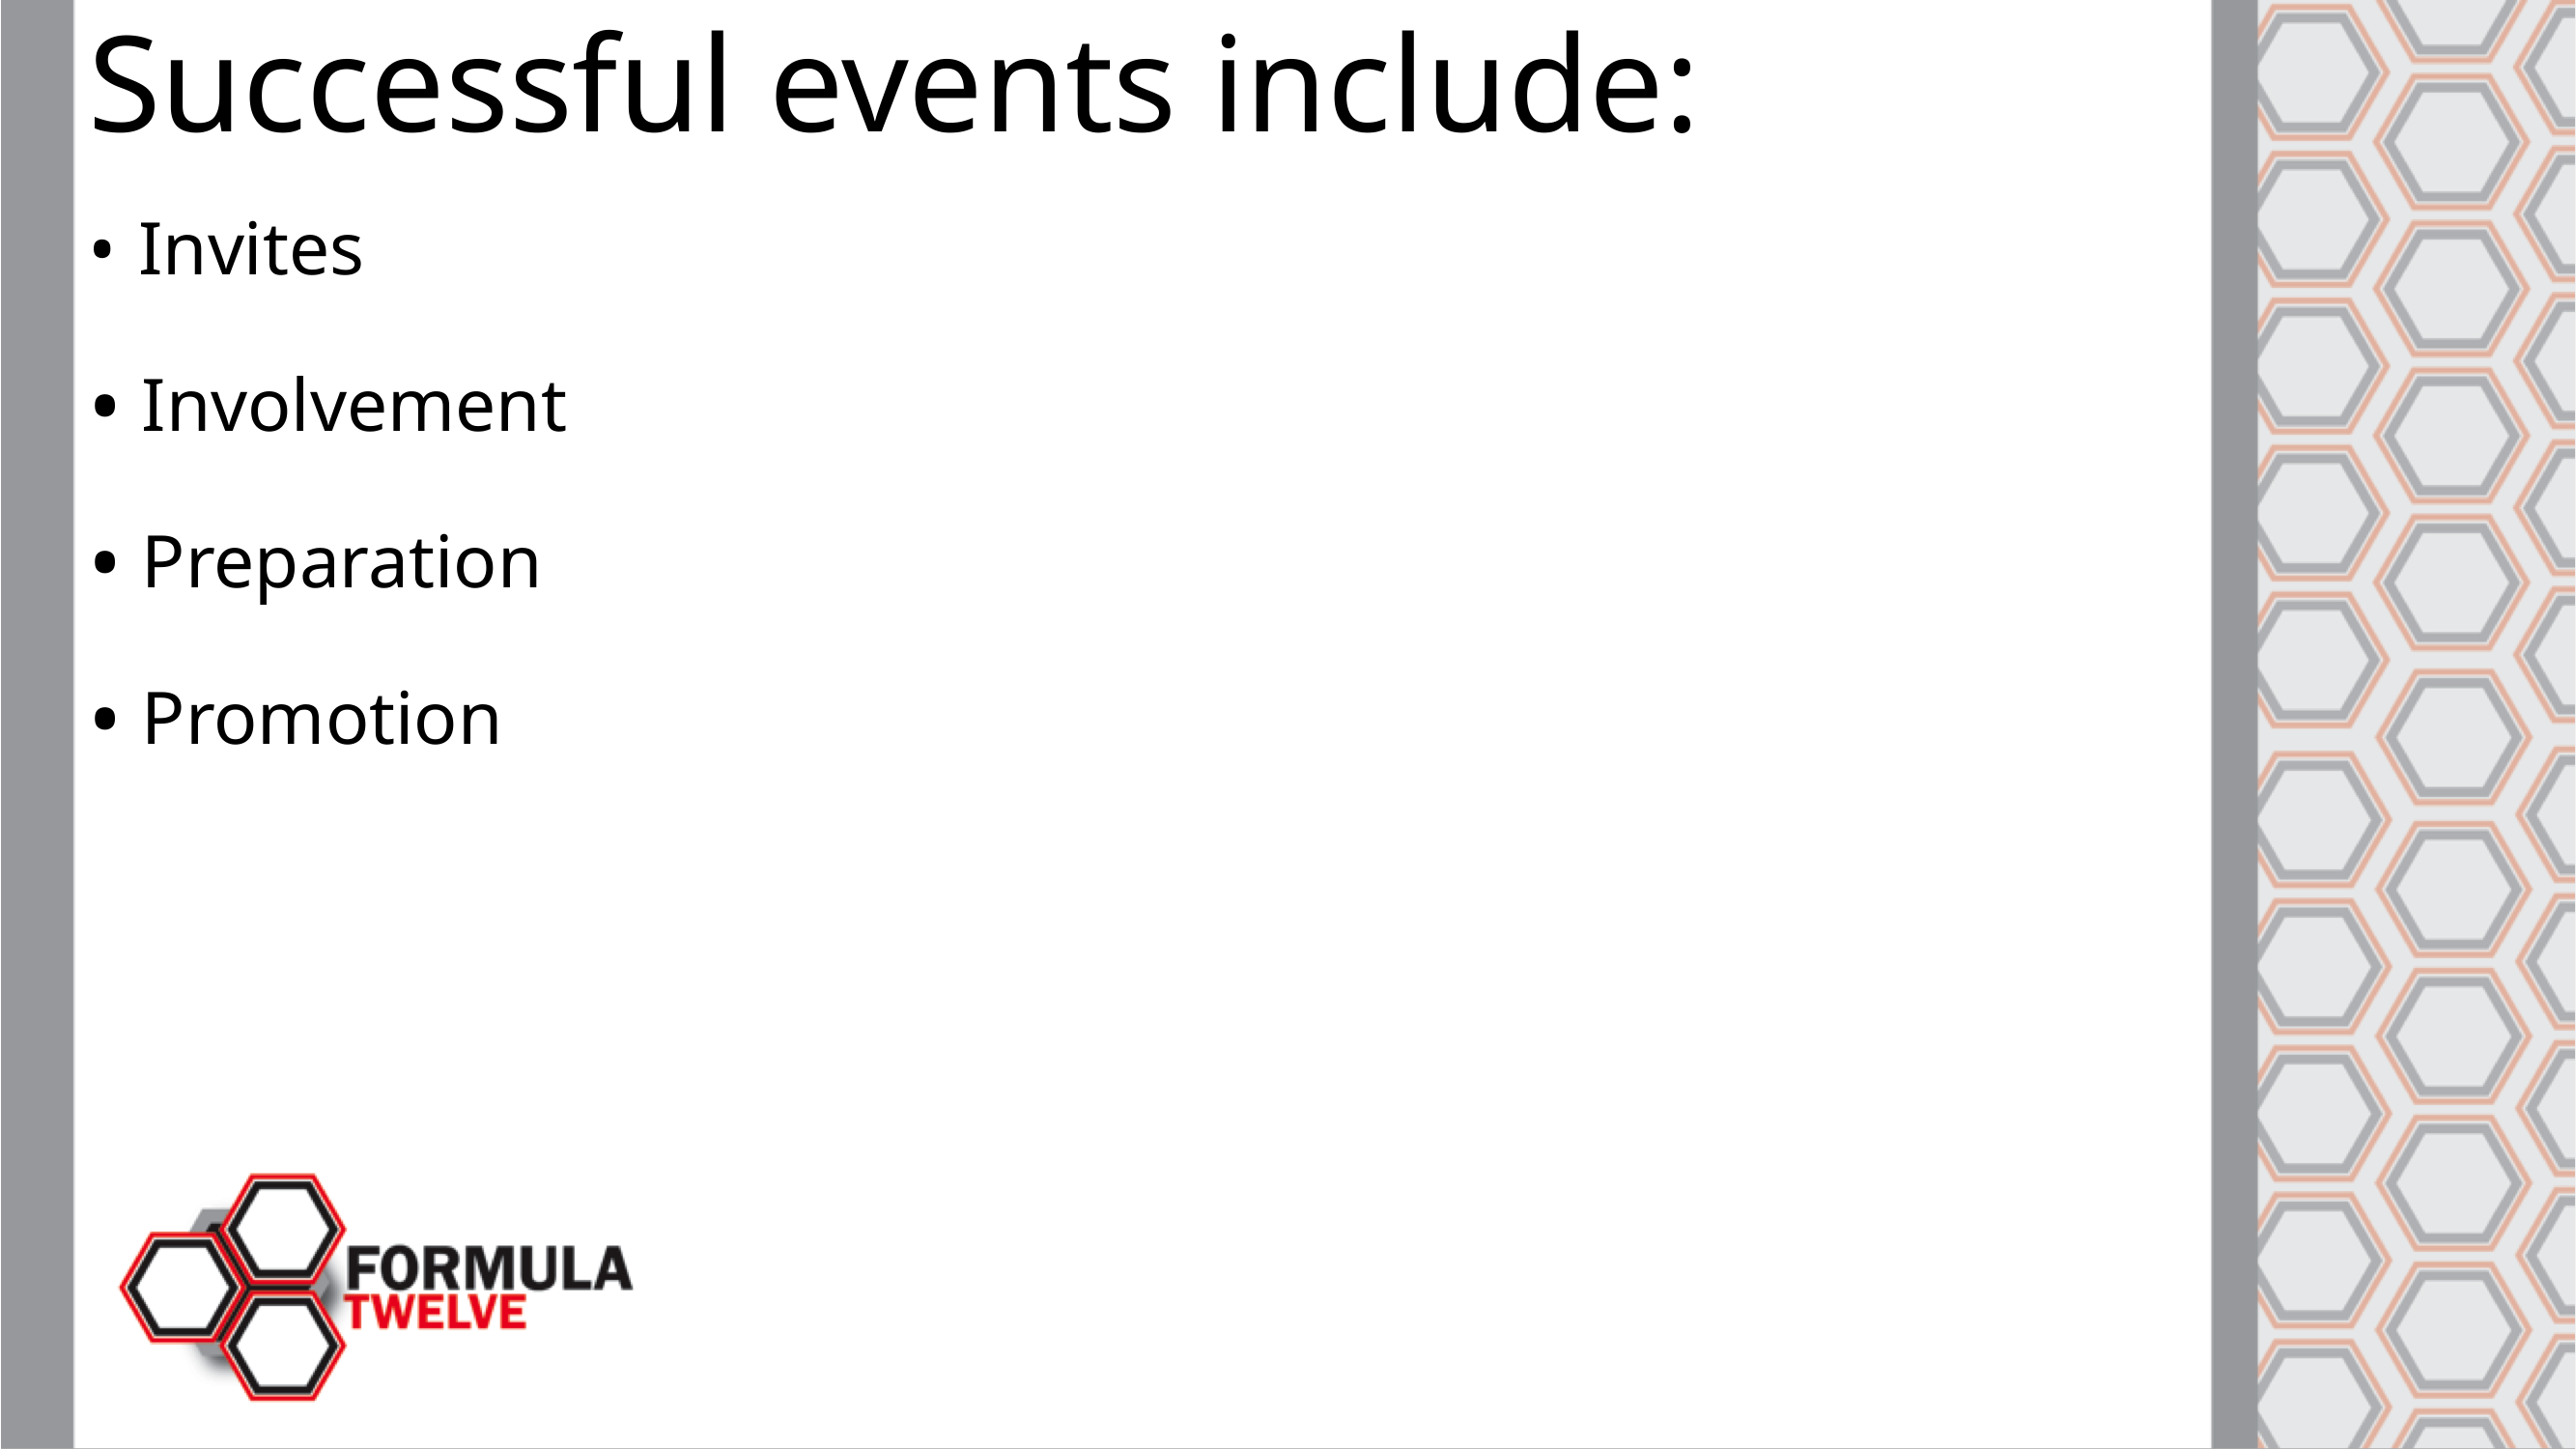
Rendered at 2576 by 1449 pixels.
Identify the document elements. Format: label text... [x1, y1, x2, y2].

text_box Successful events include: Invites Involvement Preparation Promotion [88, 15, 1904, 894]
picture [0, 0, 2576, 1449]
